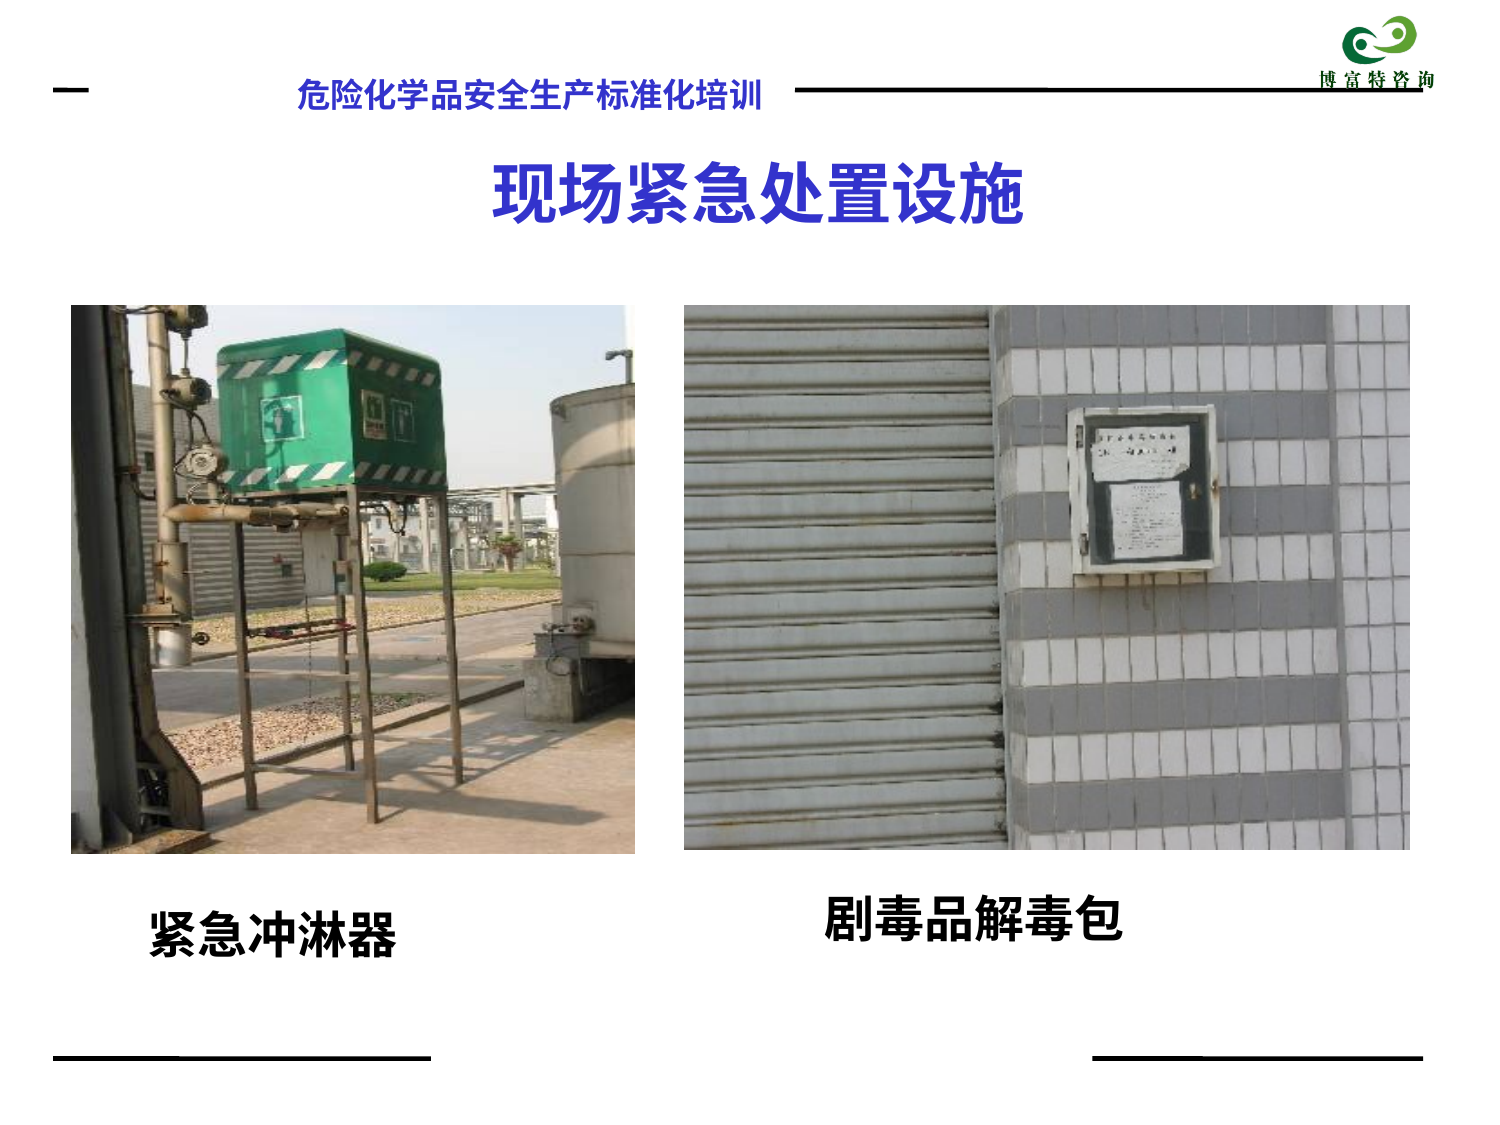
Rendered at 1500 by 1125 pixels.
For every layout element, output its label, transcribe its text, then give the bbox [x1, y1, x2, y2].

text_box 紧急冲淋器 [132, 896, 413, 972]
picture [1305, 15, 1453, 91]
picture [71, 305, 635, 855]
text_box 剧毒品解毒包 [810, 880, 1140, 956]
picture [683, 305, 1410, 850]
text_box 现场紧急处置设施 [0, 113, 1500, 272]
